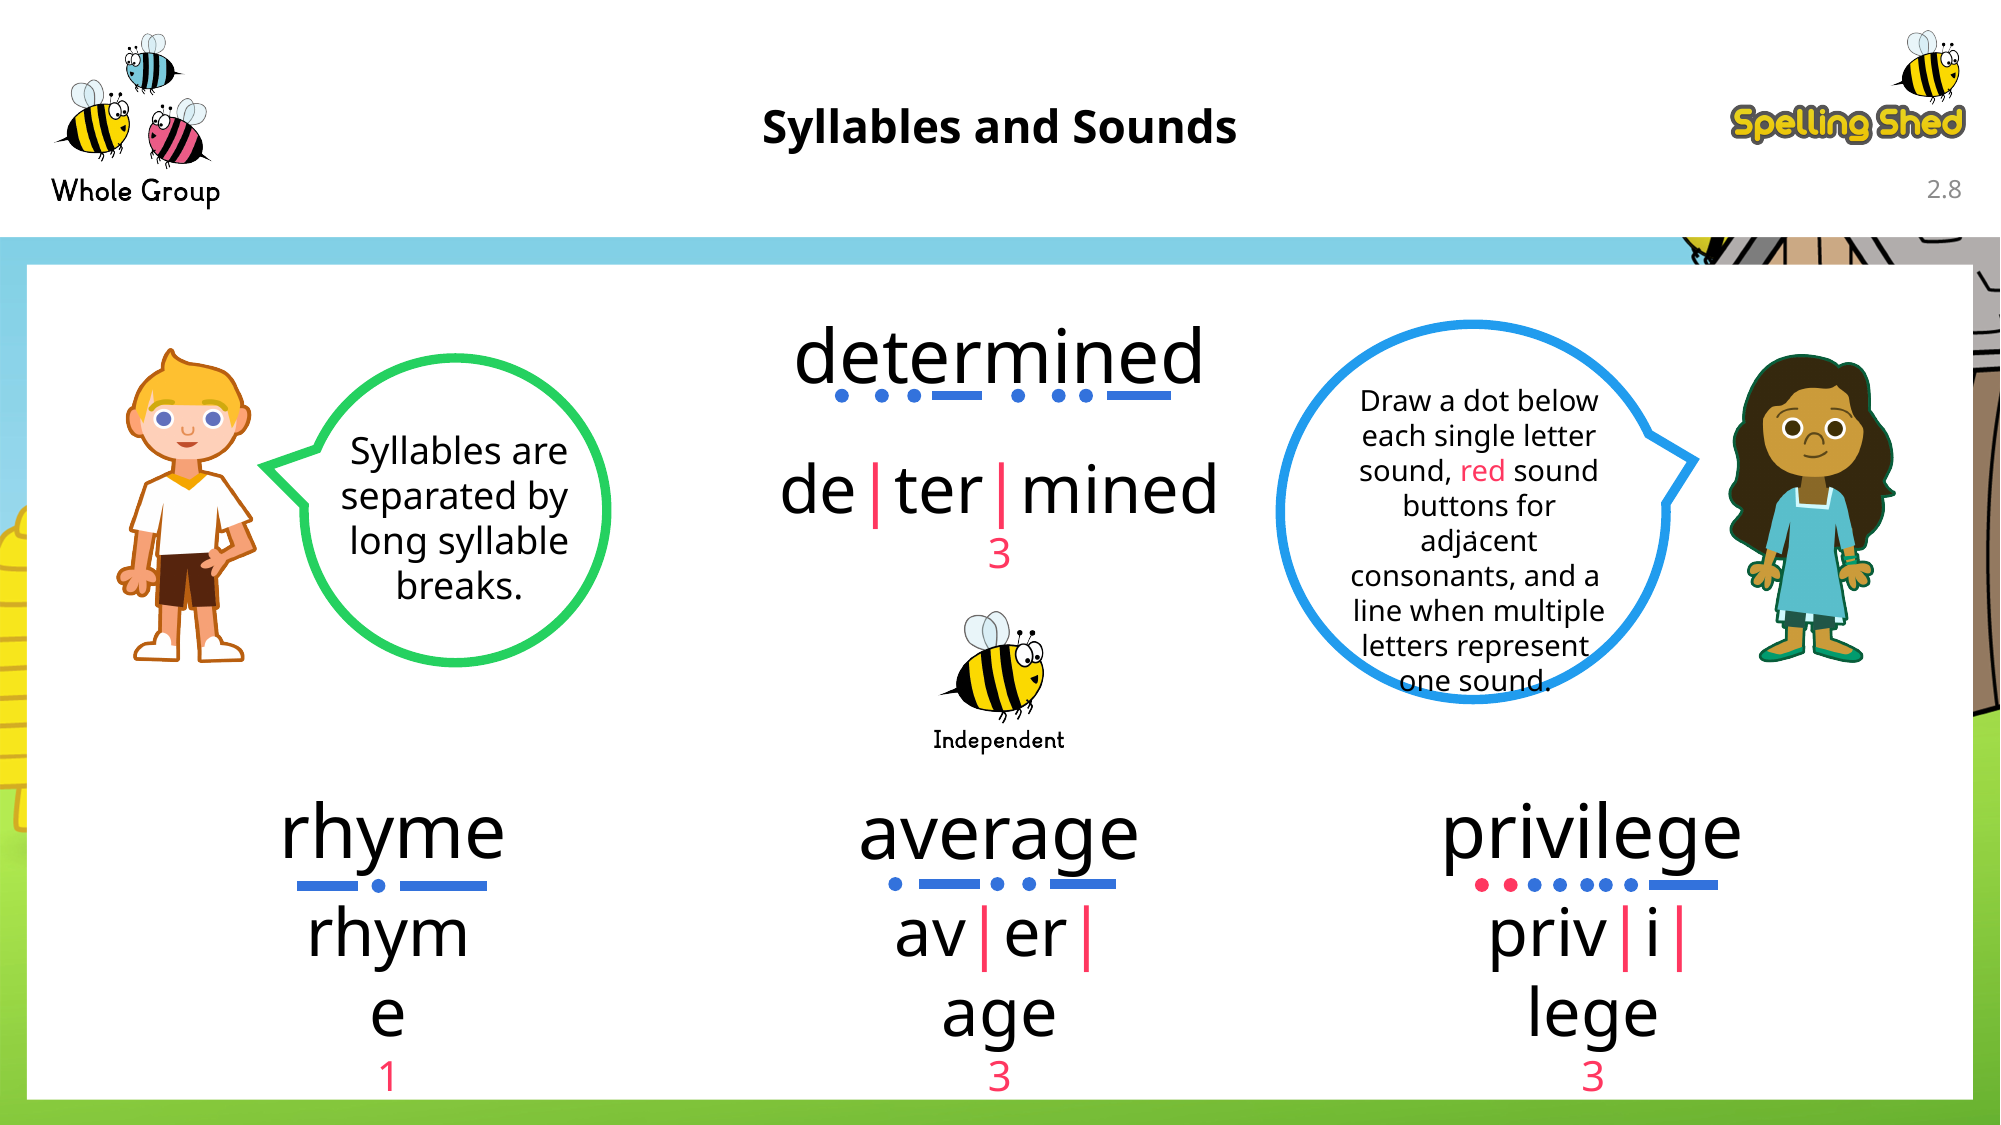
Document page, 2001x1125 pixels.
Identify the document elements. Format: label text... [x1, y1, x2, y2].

picture [49, 33, 221, 210]
list Syllables and Sounds [347, 96, 1653, 149]
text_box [298, 879, 486, 892]
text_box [889, 878, 1116, 890]
text_box priv|i|lege 3 [1397, 913, 1789, 1076]
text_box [116, 348, 611, 663]
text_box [835, 389, 1171, 402]
text_box determined [778, 301, 1222, 407]
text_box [1475, 879, 1717, 891]
picture [1730, 30, 1966, 145]
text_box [278, 611, 1738, 883]
text_box av|er|age 3 [813, 913, 1187, 1076]
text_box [1280, 324, 1895, 700]
text_box de|ter|mined 3 [764, 439, 1236, 584]
text_box rhyme 1 [263, 913, 514, 1076]
slide_number 2.7 [1882, 160, 1978, 221]
picture [0, 238, 2000, 1125]
